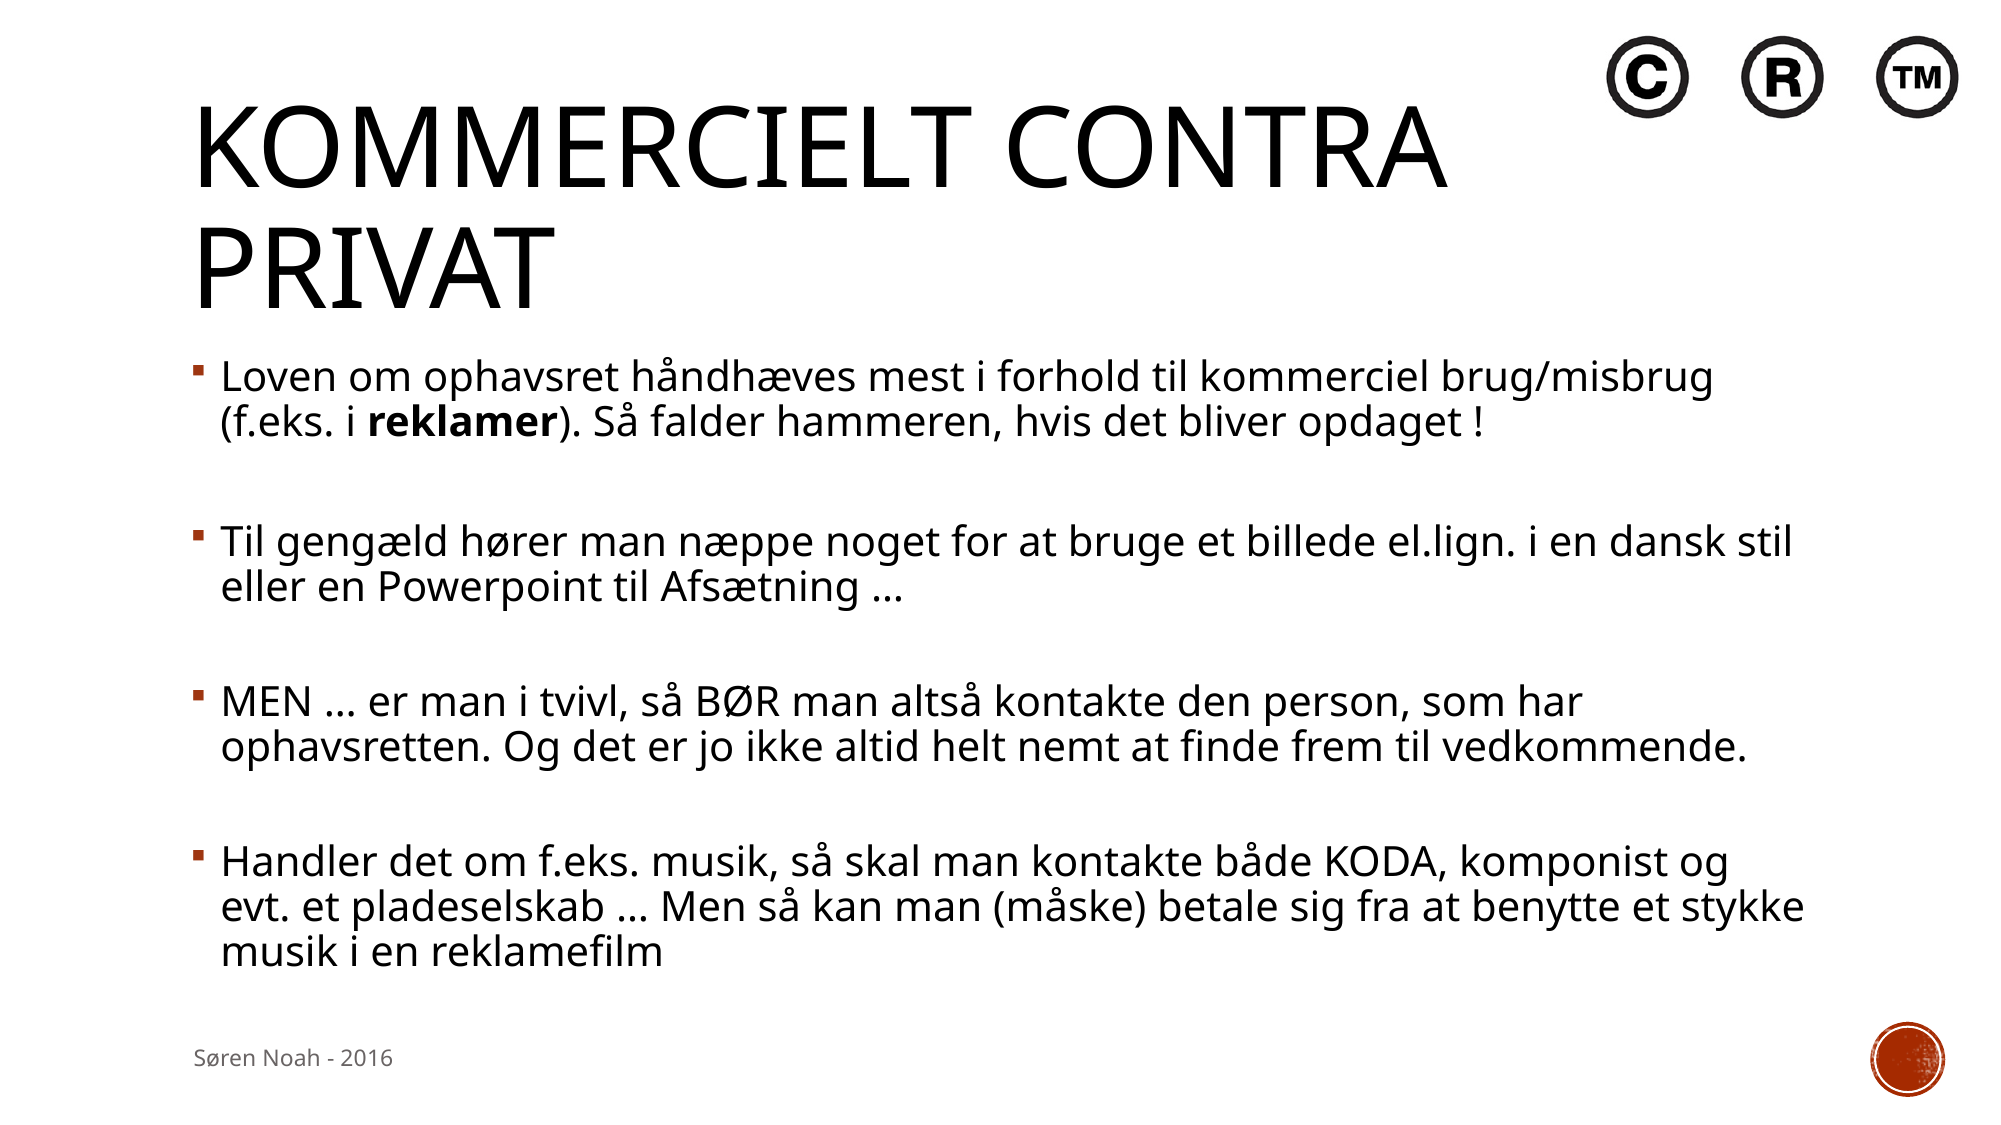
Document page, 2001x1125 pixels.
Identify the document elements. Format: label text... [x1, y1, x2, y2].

footer Søren Noah - 2016 [178, 1028, 1217, 1089]
title Kommercielt contra privat [175, 79, 1826, 344]
picture [1592, 20, 1970, 130]
list Loven om ophavsret håndhæves mest i forhold til kommerciel brug/misbrug (f.eks. i reklamer). Så falder hammeren, hvis det bliver opdaget ! Til gengæld hører man næppe noget for at bruge et billede el.lign. i en dansk stil eller en Powerpoint til Afsætning … MEN … er man i tvivl, så BØR man altså kontakte den person, som har ophavsretten. Og det er jo ikke altid helt nemt at finde frem til vedkommende. Handler det om f.eks. musik, så skal man kontakte både KODA, komponist og evt. et pladeselskab … Men så kan man (måske) betale sig fra at benytte et stykke musik i en reklamefilm [175, 348, 1826, 1013]
